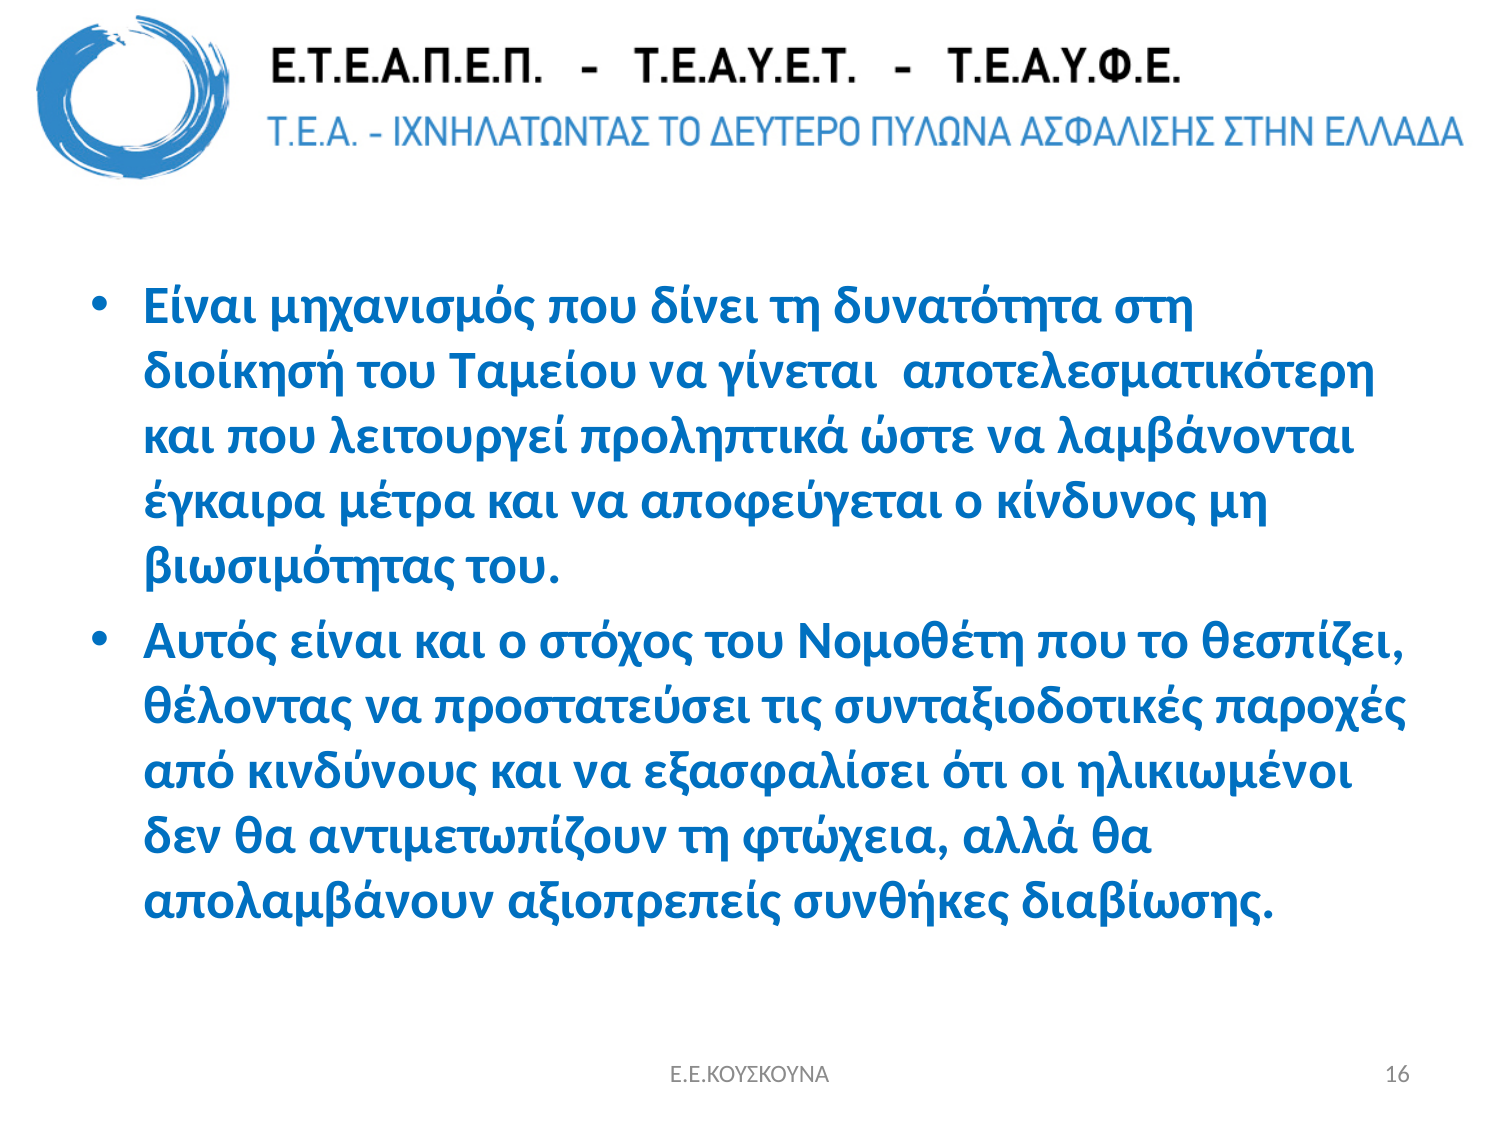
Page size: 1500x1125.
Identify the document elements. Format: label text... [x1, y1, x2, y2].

list Είναι μηχανισμός που δίνει τη δυνατότητα στη διοίκησή του Ταμείου να γίνεται αποτελεσματικότερη και που λειτουργεί προληπτικά ώστε να λαμβάνονται έγκαιρα μέτρα και να αποφεύγεται ο κίνδυνος μη βιωσιμότητας του. Αυτός είναι και ο στόχος του Νομοθέτη που το θεσπίζει, θέλοντας να προστατεύσει τις συνταξιοδοτικές παροχές από κινδύνους και να εξασφαλίσει ότι οι ηλικιωμένοι δεν θα αντιμετωπίζουν τη φτώχεια, αλλά θα απολαμβάνουν αξιοπρεπείς συνθήκες διαβίωσης. [75, 262, 1425, 1005]
footer Ε.Ε.ΚΟΥΣΚΟΥΝΑ [512, 1042, 988, 1103]
picture [0, 0, 1500, 197]
slide_number 16 [1074, 1042, 1425, 1103]
